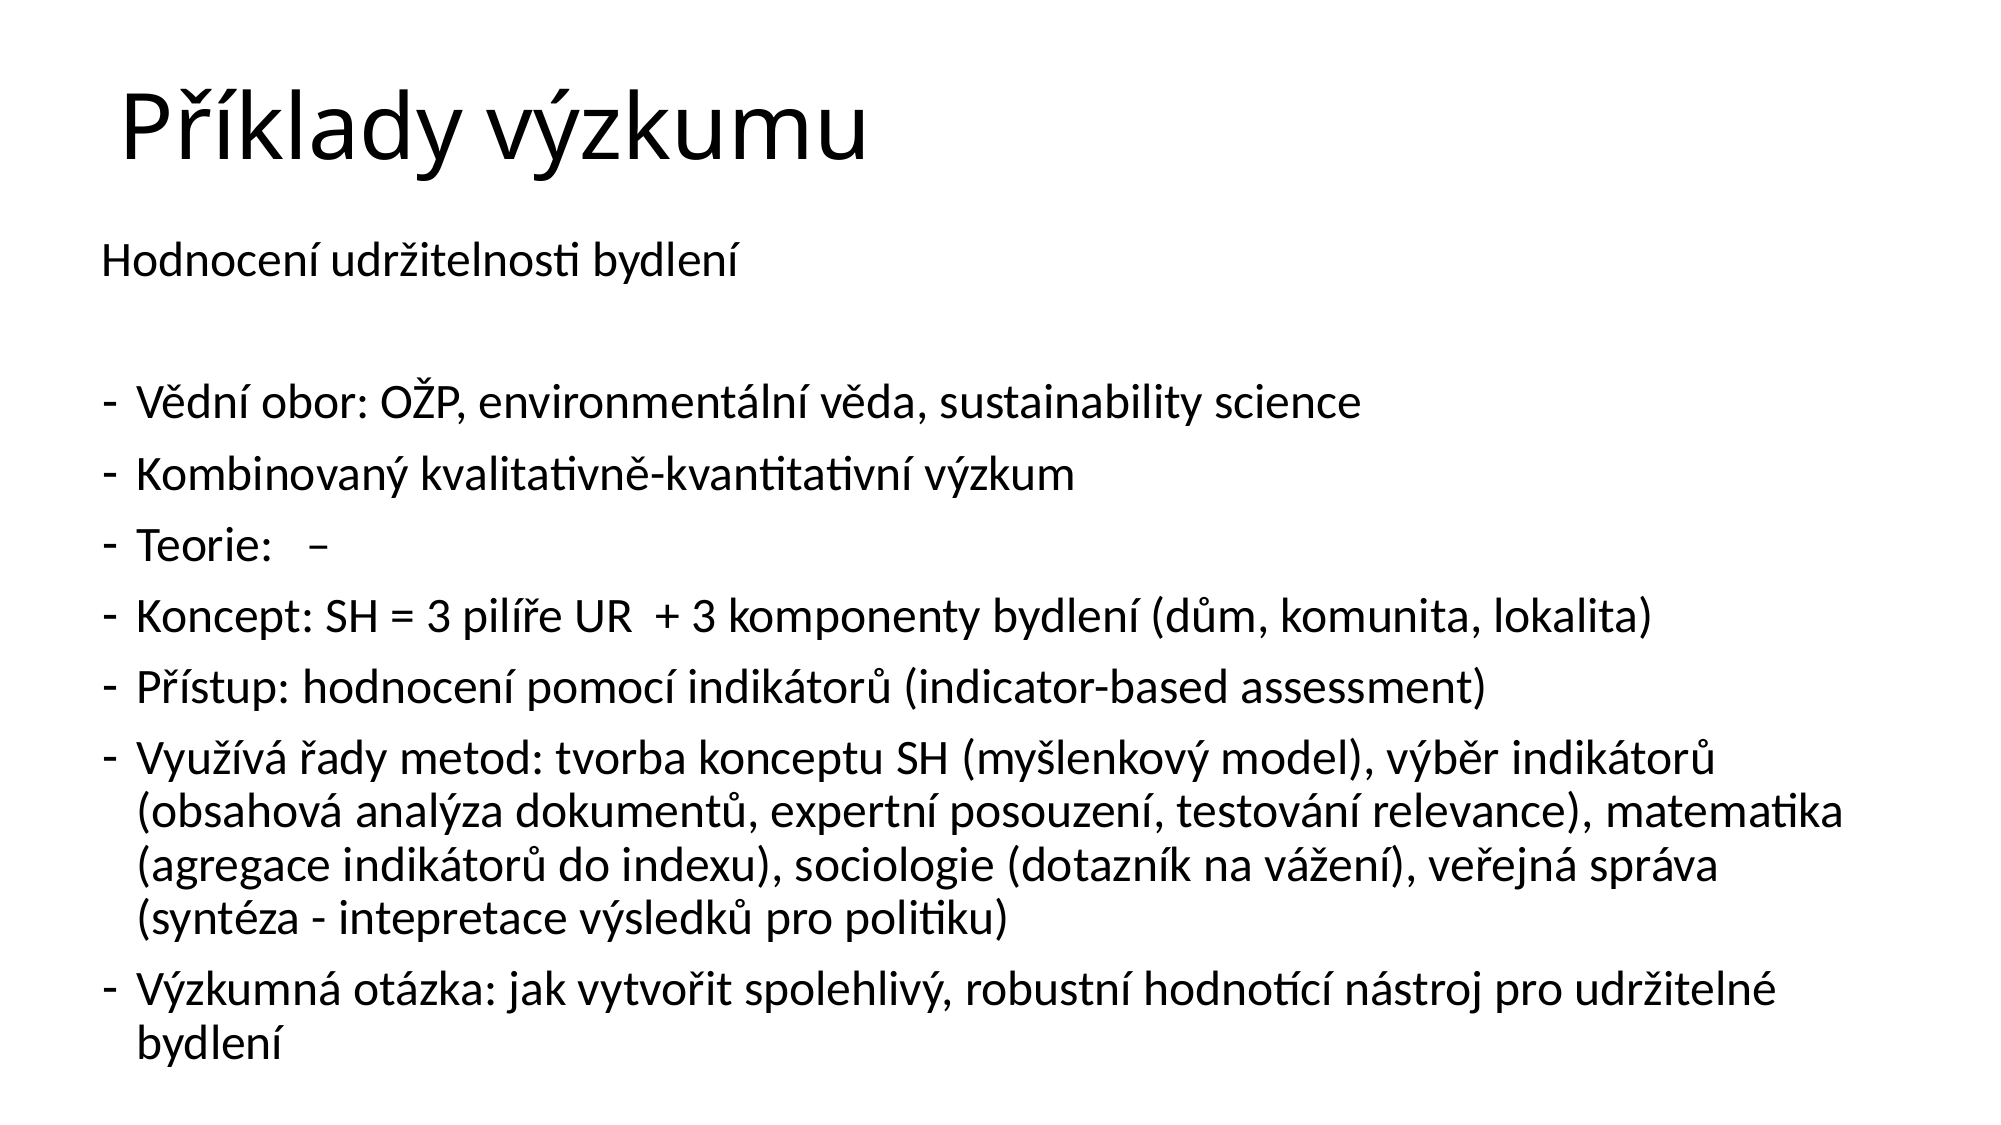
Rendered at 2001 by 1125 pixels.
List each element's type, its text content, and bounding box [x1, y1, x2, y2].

list Hodnocení udržitelnosti bydlení Vědní obor: OŽP, environmentální věda, sustainability science Kombinovaný kvalitativně-kvantitativní výzkum Teorie: – Koncept: SH = 3 pilíře UR + 3 komponenty bydlení (dům, komunita, lokalita) Přístup: hodnocení pomocí indikátorů (indicator-based assessment) Využívá řady metod: tvorba konceptu SH (myšlenkový model), výběr indikátorů (obsahová analýza dokumentů, expertní posouzení, testování relevance), matematika (agregace indikátorů do indexu), sociologie (dotazník na vážení), veřejná správa (syntéza - intepretace výsledků pro politiku) Výzkumná otázka: jak vytvořit spolehlivý, robustní hodnotící nástroj pro udržitelné bydlení [86, 226, 1897, 1084]
title Příklady výzkumu [103, 21, 1829, 226]
